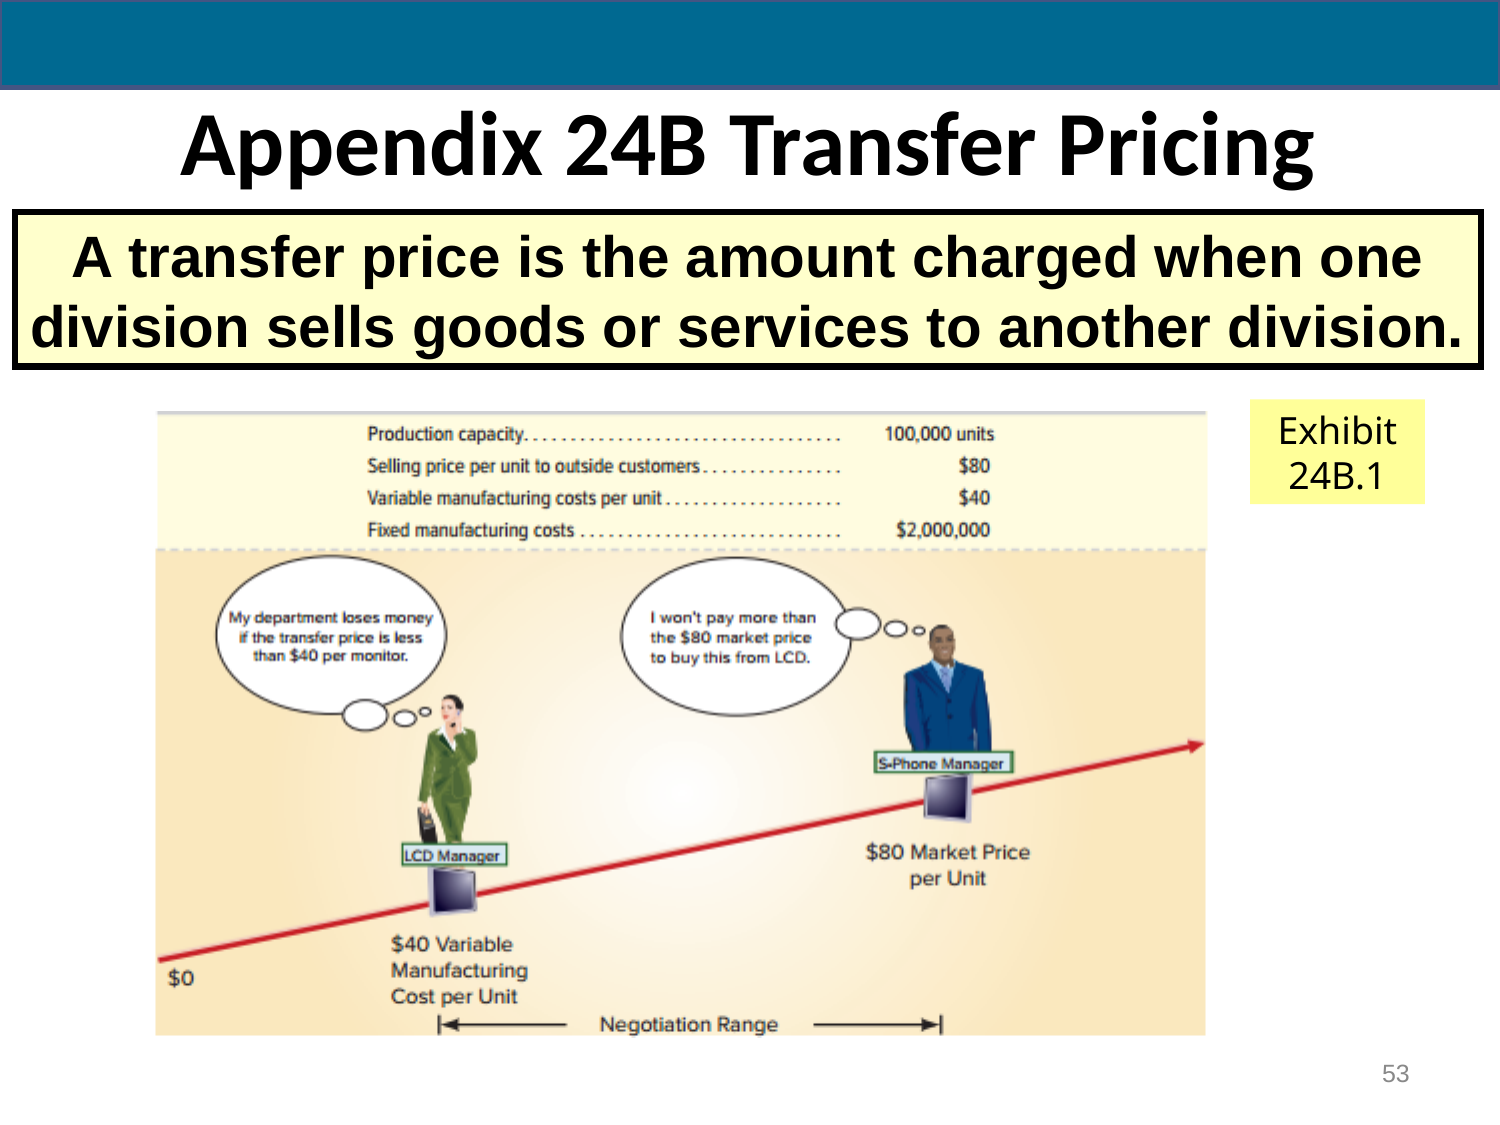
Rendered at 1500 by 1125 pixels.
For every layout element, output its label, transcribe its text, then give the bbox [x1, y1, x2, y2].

picture [149, 411, 1211, 1039]
slide_number 53 [1074, 1042, 1425, 1103]
text_box Exhibit 24B.1 [1250, 399, 1425, 505]
title Appendix 24B Transfer Pricing [48, 45, 1449, 233]
text_box A transfer price is the amount charged when one division sells goods or services to another division. [15, 211, 1481, 367]
